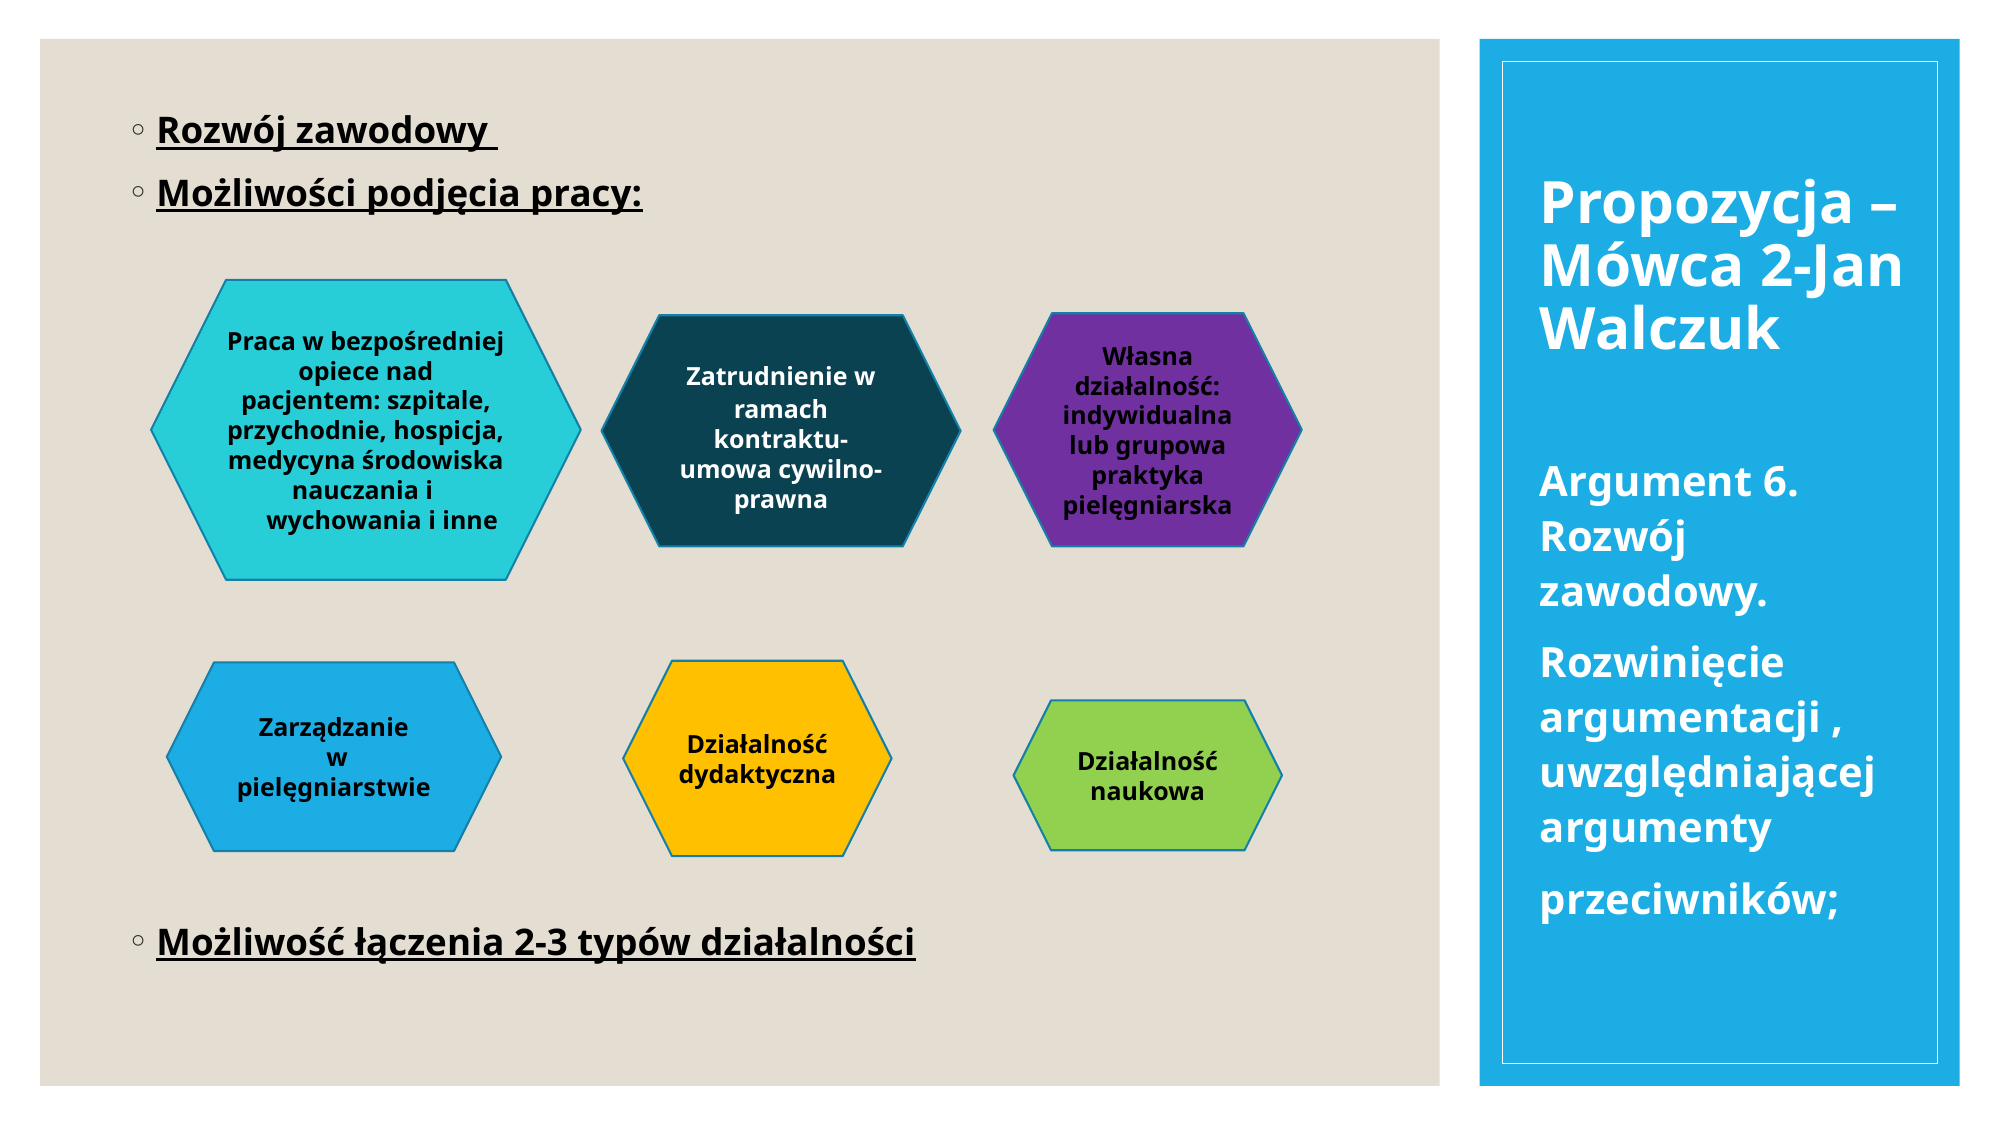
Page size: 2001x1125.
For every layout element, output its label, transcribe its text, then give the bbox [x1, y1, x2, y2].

text_box Zarządzanie w pielęgniarstwie [165, 661, 503, 853]
list Argument 6. Rozwój zawodowy. Rozwinięcie argumentacji , uwzględniającej argumenty przeciwników; [1524, 375, 1924, 950]
text_box Działalność dydaktyczna [622, 659, 893, 858]
text_box Zatrudnienie w ramach kontraktu- umowa cywilno-prawna [600, 314, 962, 548]
title Propozycja – Mówca 2-Jan Walczuk [1524, 99, 1924, 370]
text_box Praca w bezpośredniej opiece nad pacjentem: szpitale, przychodnie, hospicja, medycyna środowiska nauczania i wychowania i inne [150, 278, 582, 581]
list Rozwój zawodowy Możliwości podjęcia pracy: Możliwość łączenia 2-3 typów działalności [112, 99, 1388, 975]
text_box Własna działalność: indywidualna lub grupowa praktyka pielęgniarska [992, 312, 1303, 548]
text_box Działalność naukowa [1012, 699, 1283, 852]
